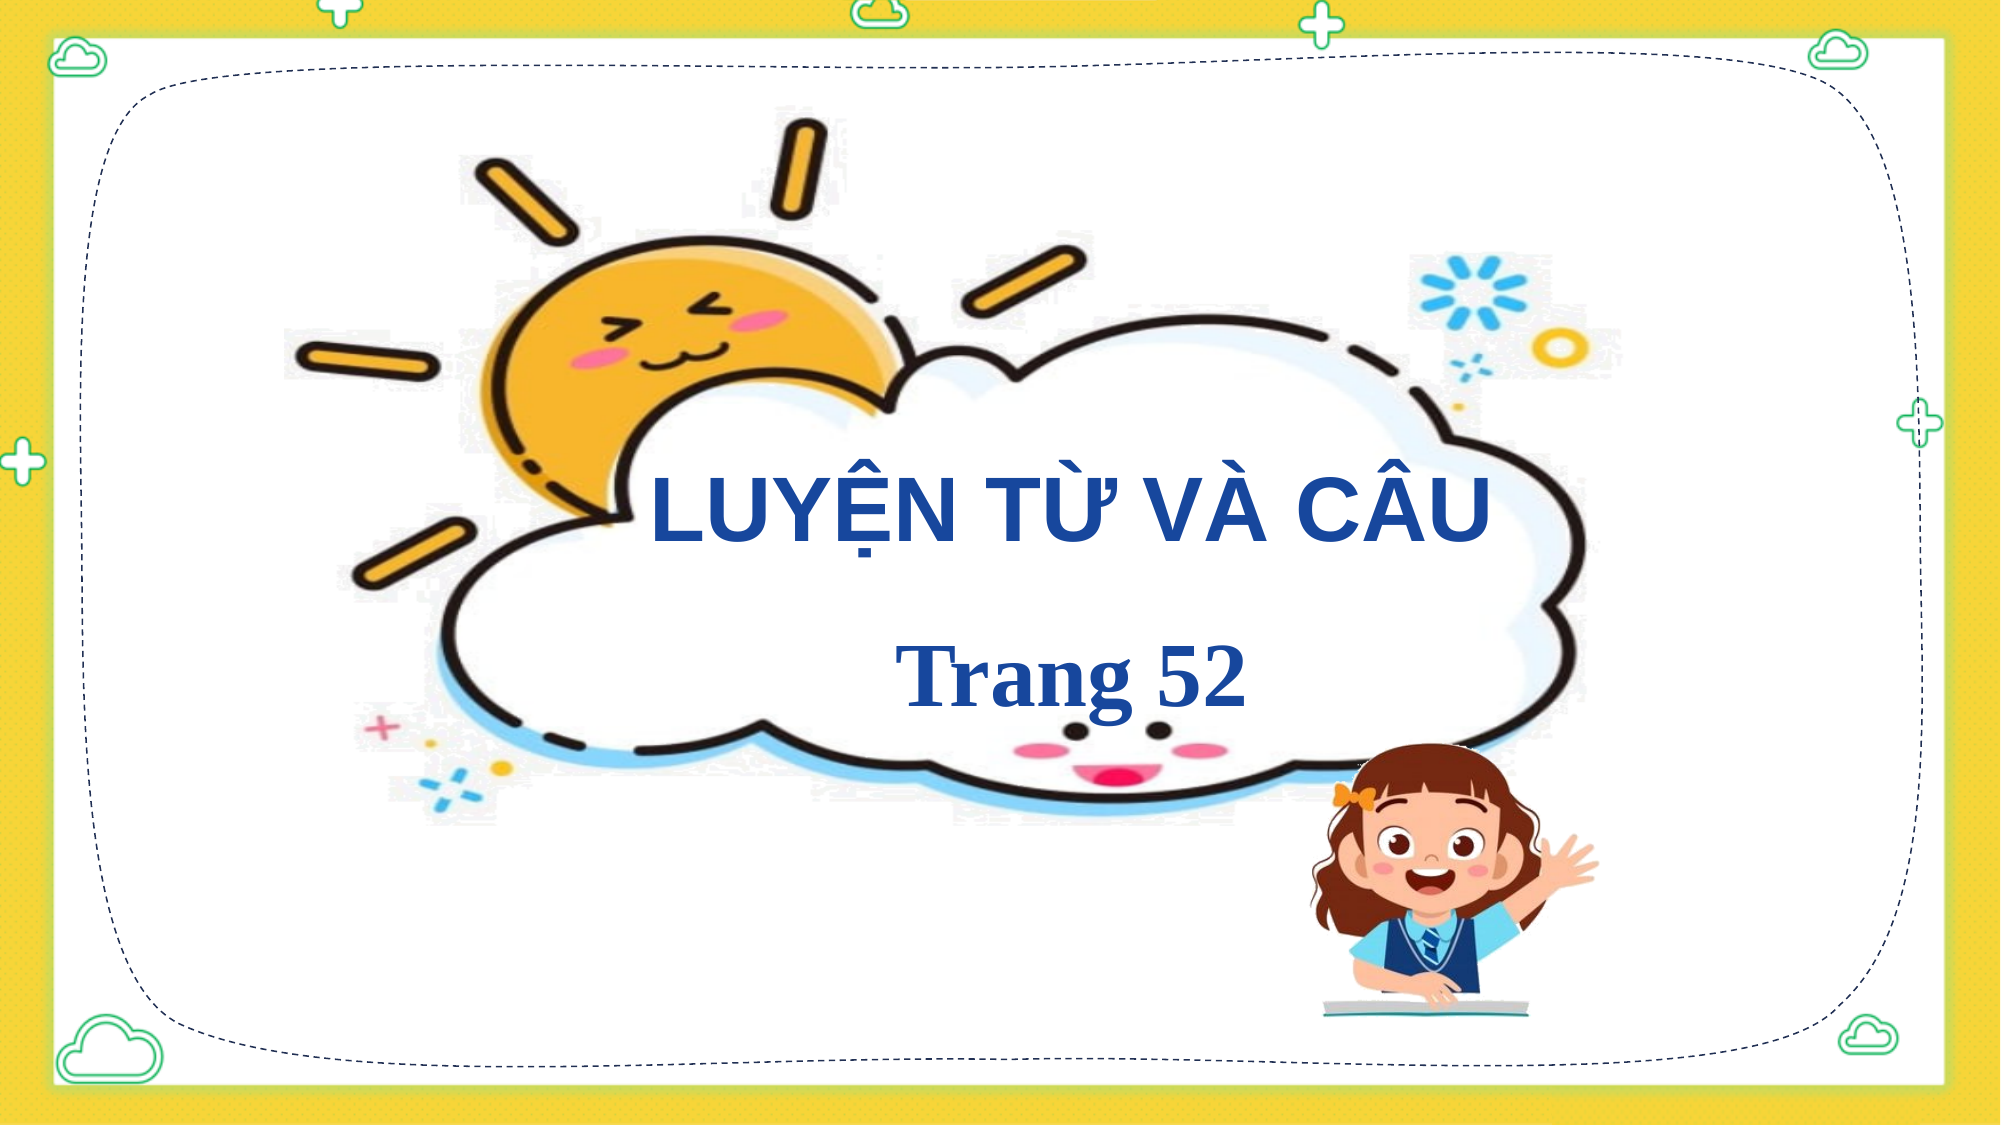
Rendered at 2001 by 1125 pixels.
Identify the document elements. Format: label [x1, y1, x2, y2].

picture [0, 0, 2001, 1125]
text_box [284, 103, 1649, 859]
